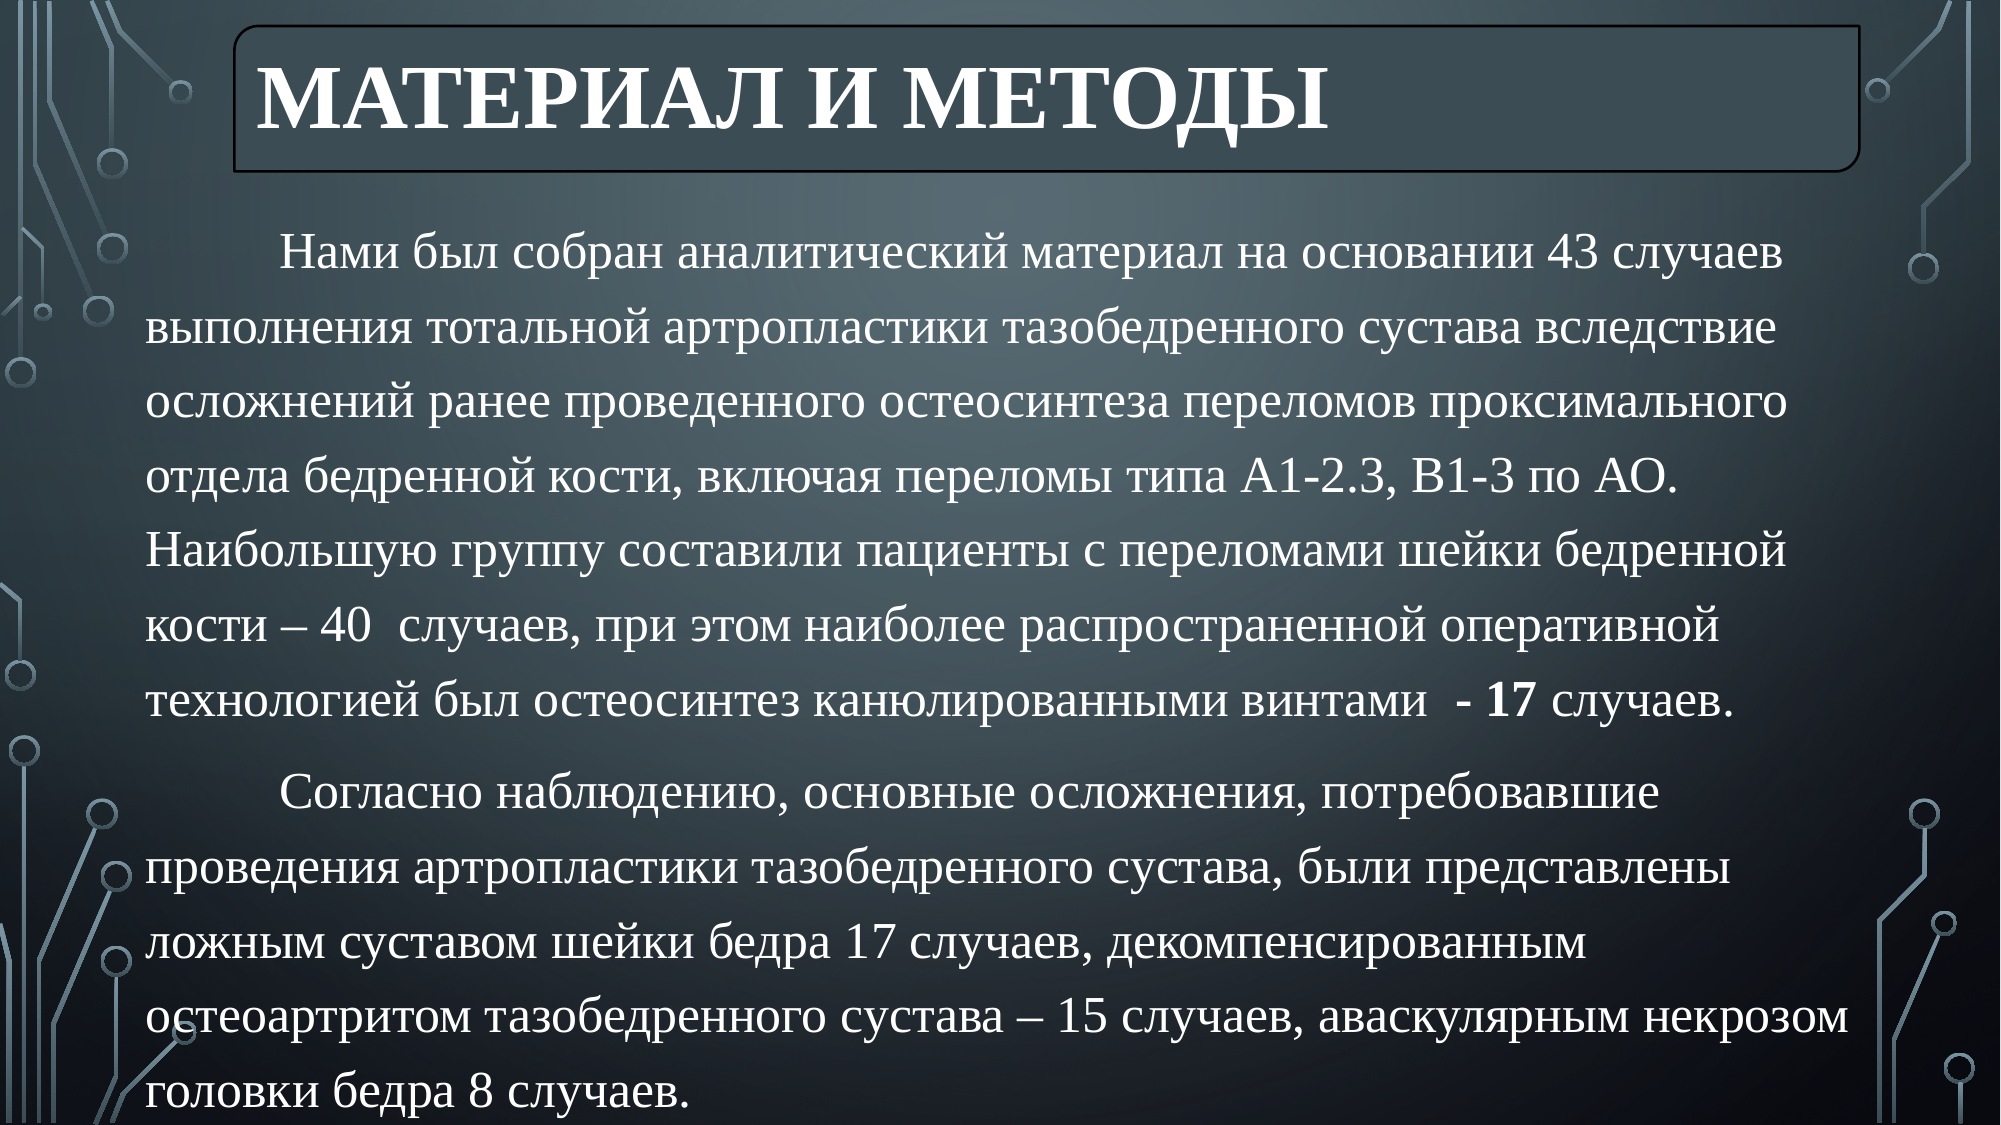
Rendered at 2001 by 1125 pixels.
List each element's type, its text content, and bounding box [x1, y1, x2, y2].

text_box Материал и методы [233, 24, 1861, 173]
list Нами был собран аналитический материал на основании 43 случаев выполнения тотальной артропластики тазобедренного сустава вследствие осложнений ранее проведенного остеосинтеза переломов проксимального отдела бедренной кости, включая переломы типа А1-2.3, В1-3 по АО. Наибольшую группу составили пациенты с переломами шейки бедренной кости – 40 случаев, при этом наиболее распространенной оперативной технологией был остеосинтез канюлированными винтами - 17 случаев. Согласно наблюдению, основные осложнения, потребовавшие проведения артропластики тазобедренного сустава, были представлены ложным суставом шейки бедра 17 случаев, декомпенсированным остеоартритом тазобедренного сустава – 15 случаев, аваскулярным некрозом головки бедра 8 случаев. [130, 197, 1912, 1125]
